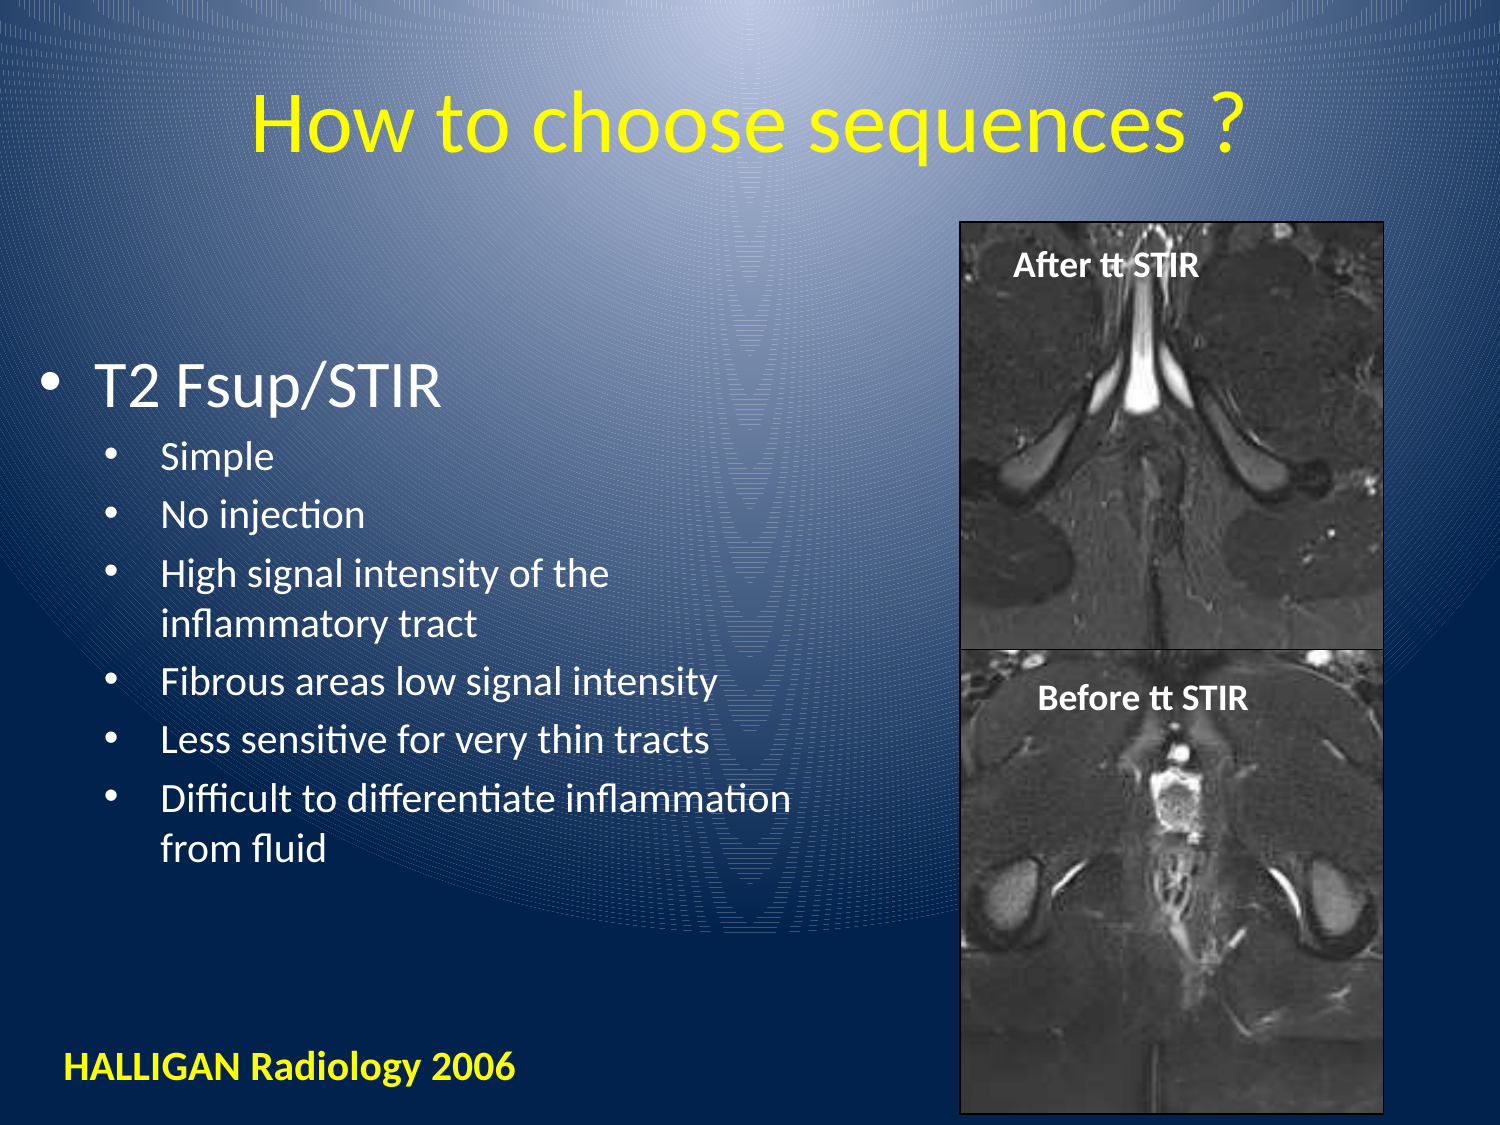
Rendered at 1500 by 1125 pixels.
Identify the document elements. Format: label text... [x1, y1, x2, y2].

list T2 Fsup/STIR Simple No injection High signal intensity of the inflammatory tract Fibrous areas low signal intensity Less sensitive for very thin tracts Difficult to differentiate inflammation from fluid [23, 332, 837, 1008]
picture [960, 222, 1383, 1114]
title How to choose sequences ? [112, 23, 1388, 211]
text_box HALLIGAN Radiology 2006 [48, 1031, 532, 1097]
